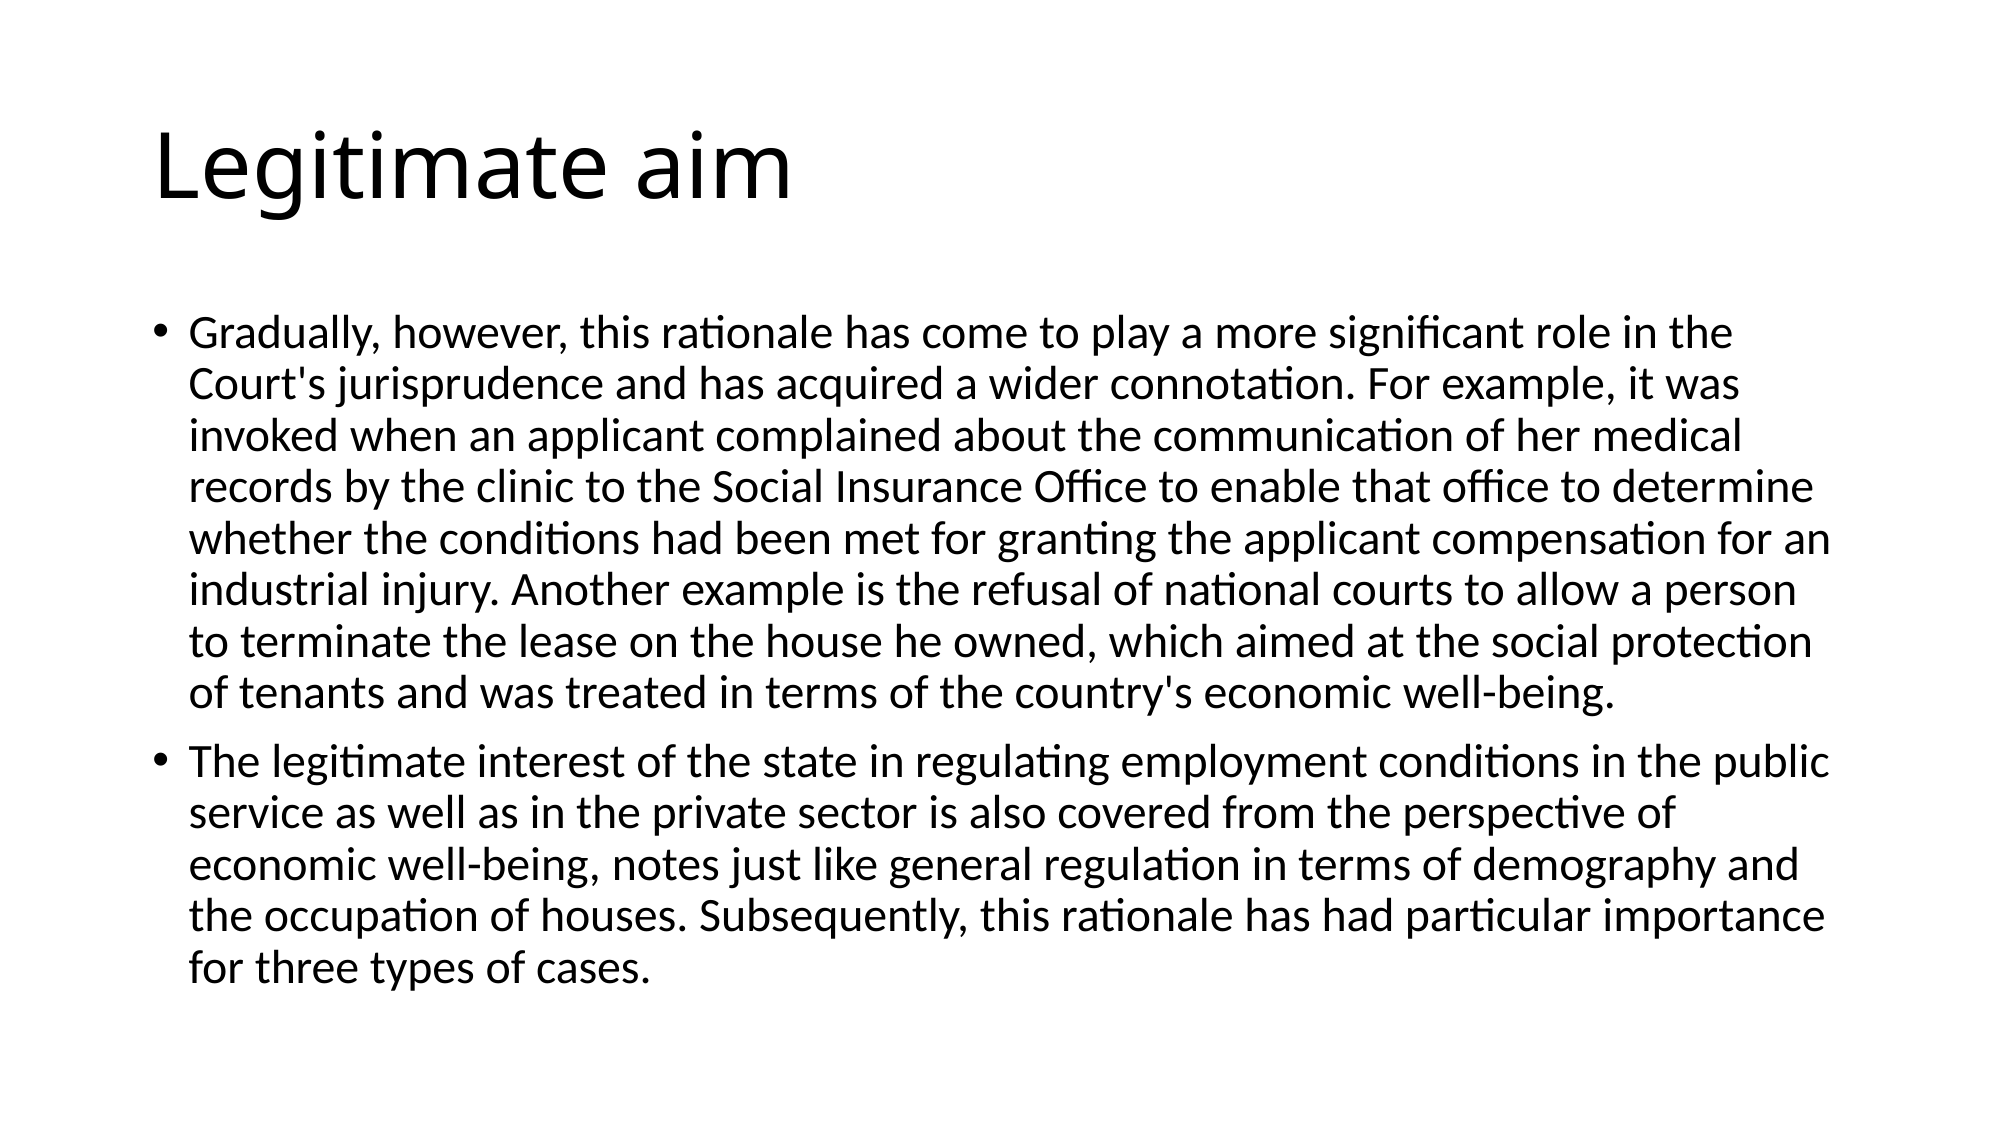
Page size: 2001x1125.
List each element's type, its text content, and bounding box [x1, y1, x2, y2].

title Legitimate aim [137, 59, 1863, 278]
list Gradually, however, this rationale has come to play a more significant role in the Court's jurisprudence and has acquired a wider connotation. For example, it was invoked when an applicant complained about the communication of her medical records by the clinic to the Social Insurance Office to enable that office to determine whether the conditions had been met for granting the applicant compensation for an industrial injury. Another example is the refusal of national courts to allow a person to terminate the lease on the house he owned, which aimed at the social protection of tenants and was treated in terms of the country's economic well-being. The legitimate interest of the state in regulating employment conditions in the public service as well as in the private sector is also covered from the perspective of economic well-being, notes just like general regulation in terms of demography and the occupation of houses. Subsequently, this rationale has had particular importance for three types of cases. [137, 299, 1863, 1014]
